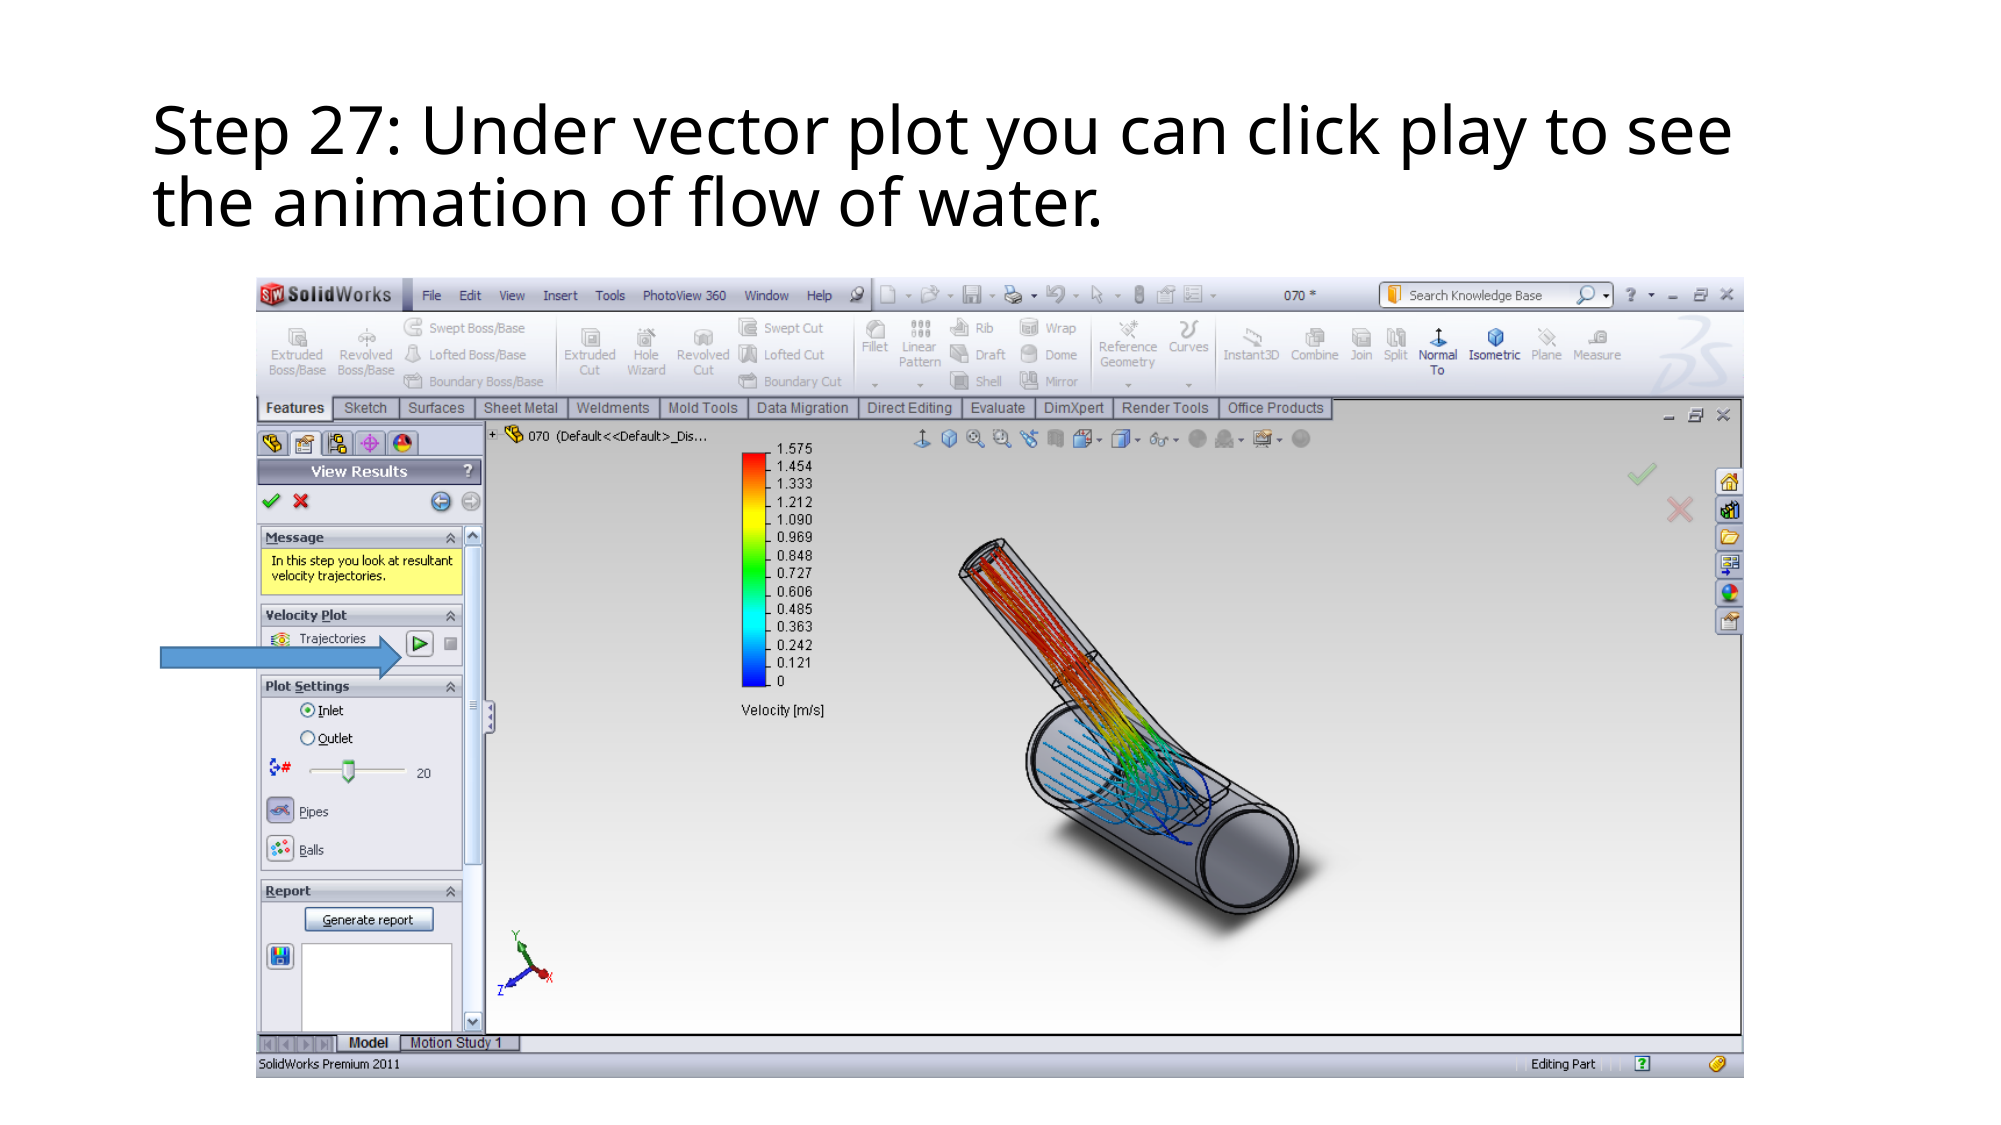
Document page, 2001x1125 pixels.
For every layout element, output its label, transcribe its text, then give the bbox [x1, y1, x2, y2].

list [256, 277, 1744, 1078]
text_box [159, 646, 256, 669]
title Step 27: Under vector plot you can click play to see the animation of flow of water. [137, 59, 1863, 278]
